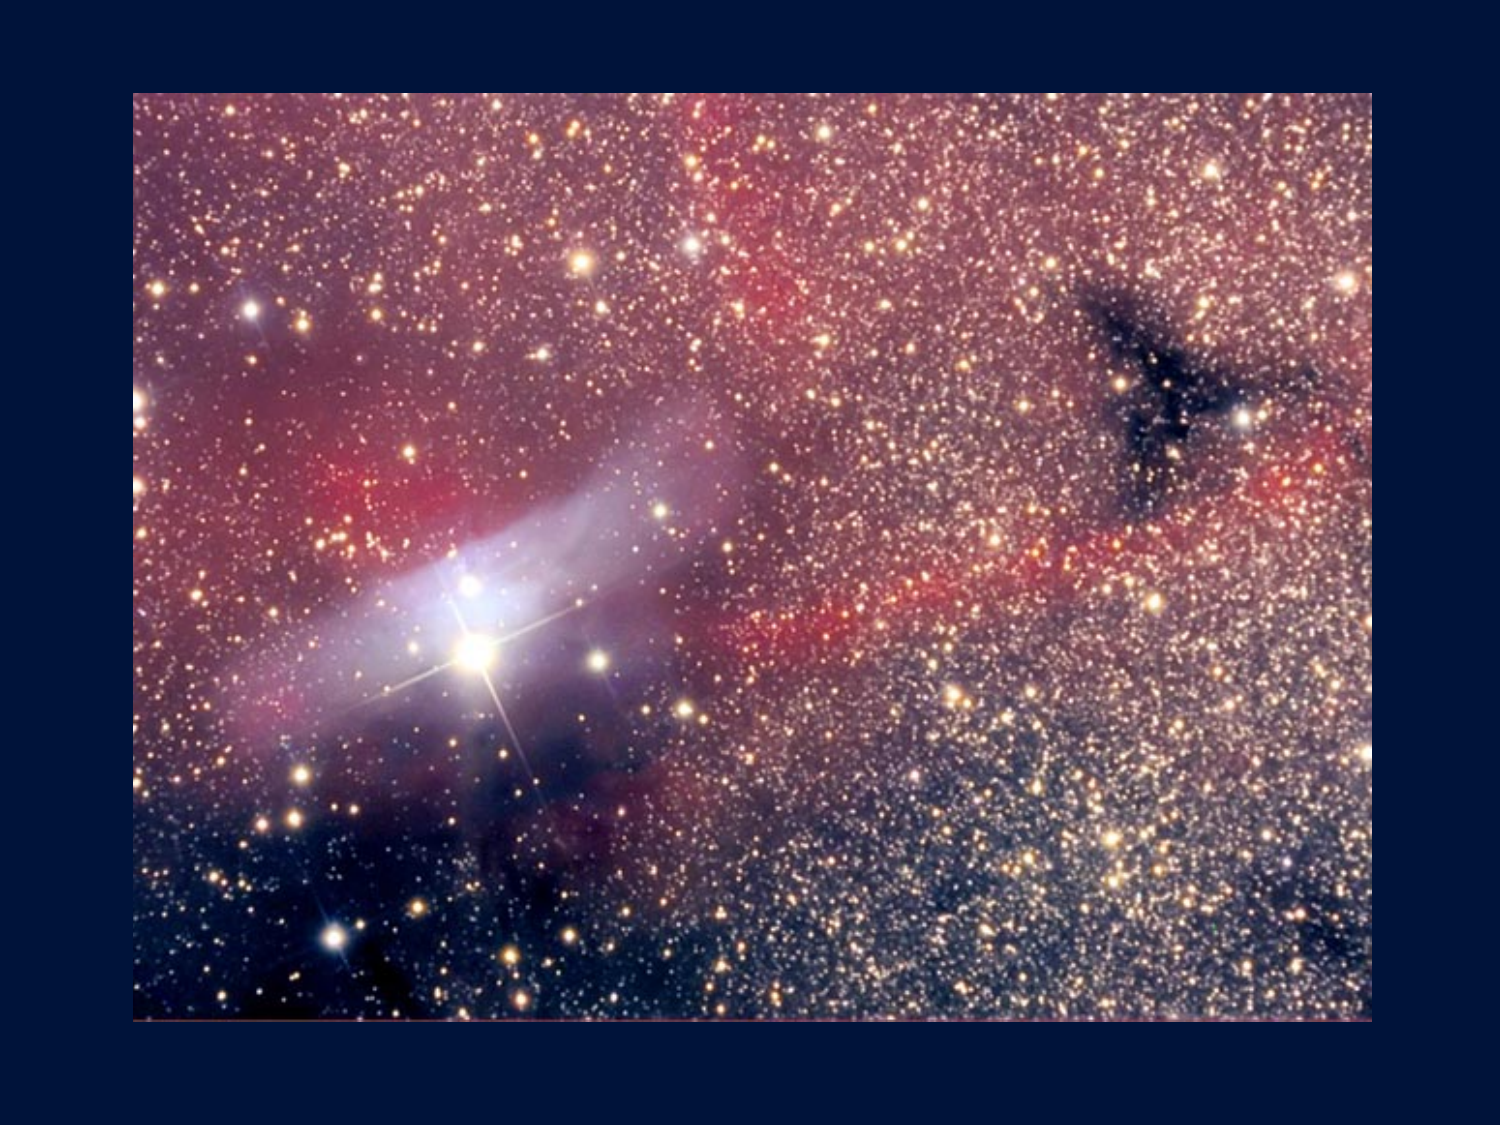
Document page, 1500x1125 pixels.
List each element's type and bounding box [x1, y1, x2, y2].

picture [133, 93, 1372, 1022]
